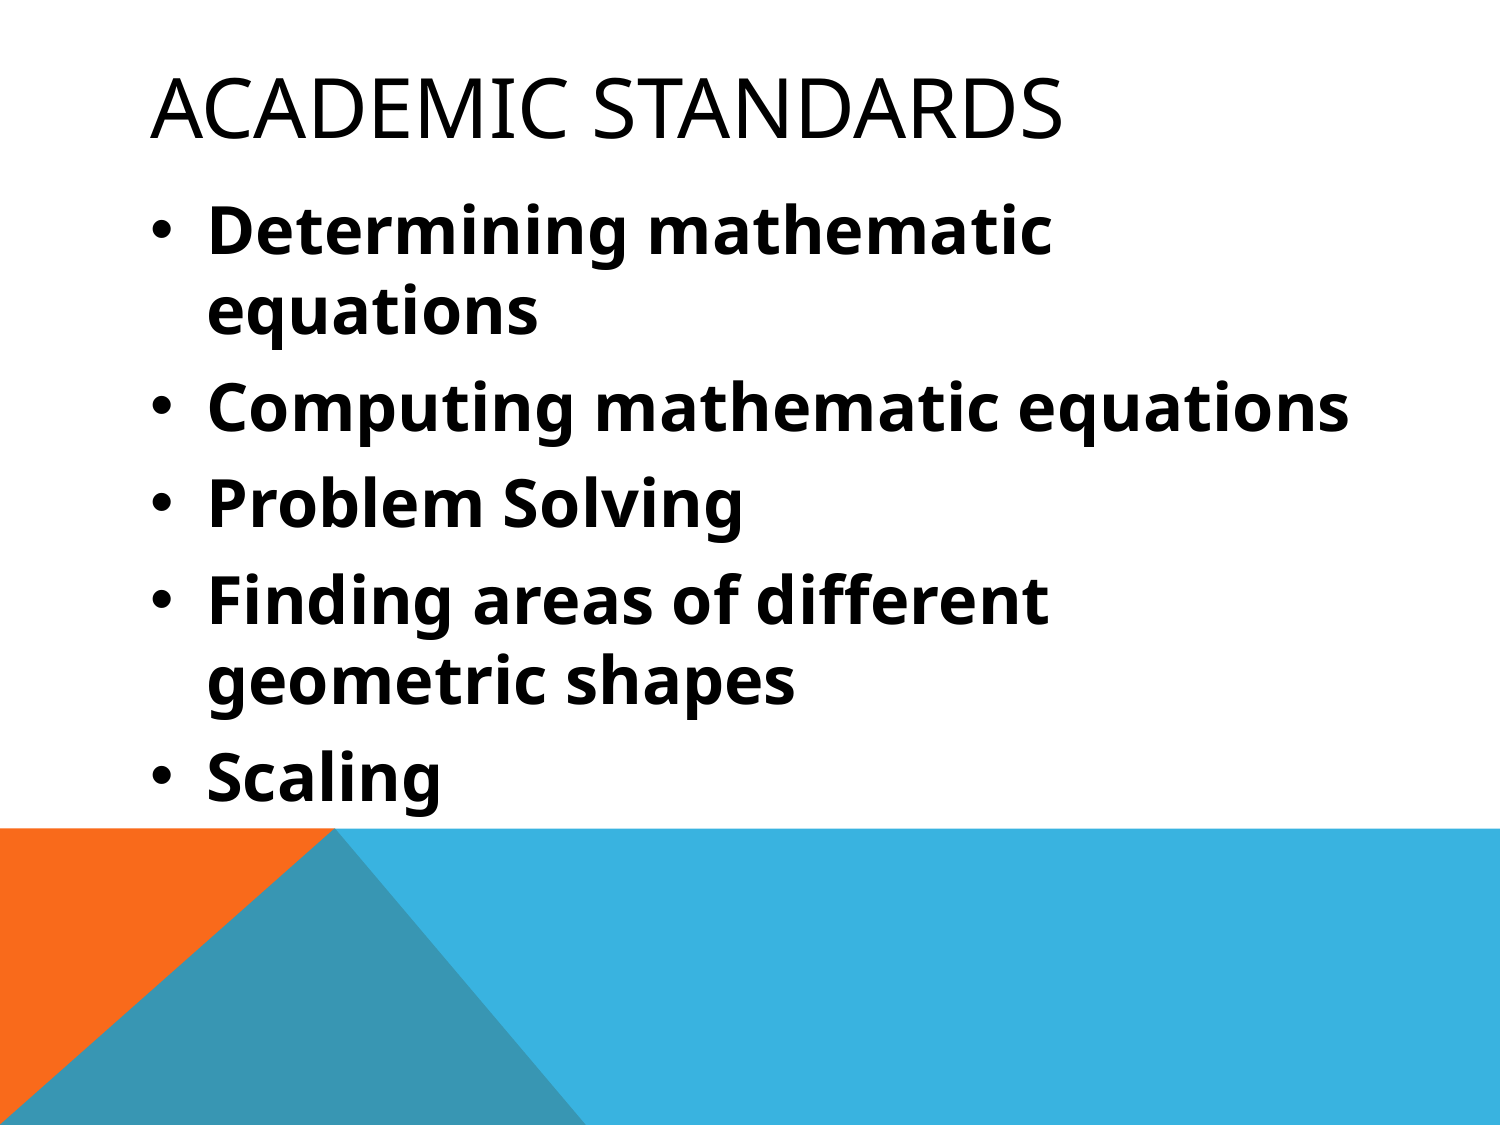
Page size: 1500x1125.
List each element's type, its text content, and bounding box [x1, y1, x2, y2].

title Academic standards [135, 60, 1369, 150]
list Determining mathematic equations Computing mathematic equations Problem Solving Finding areas of different geometric shapes Scaling [135, 180, 1369, 768]
